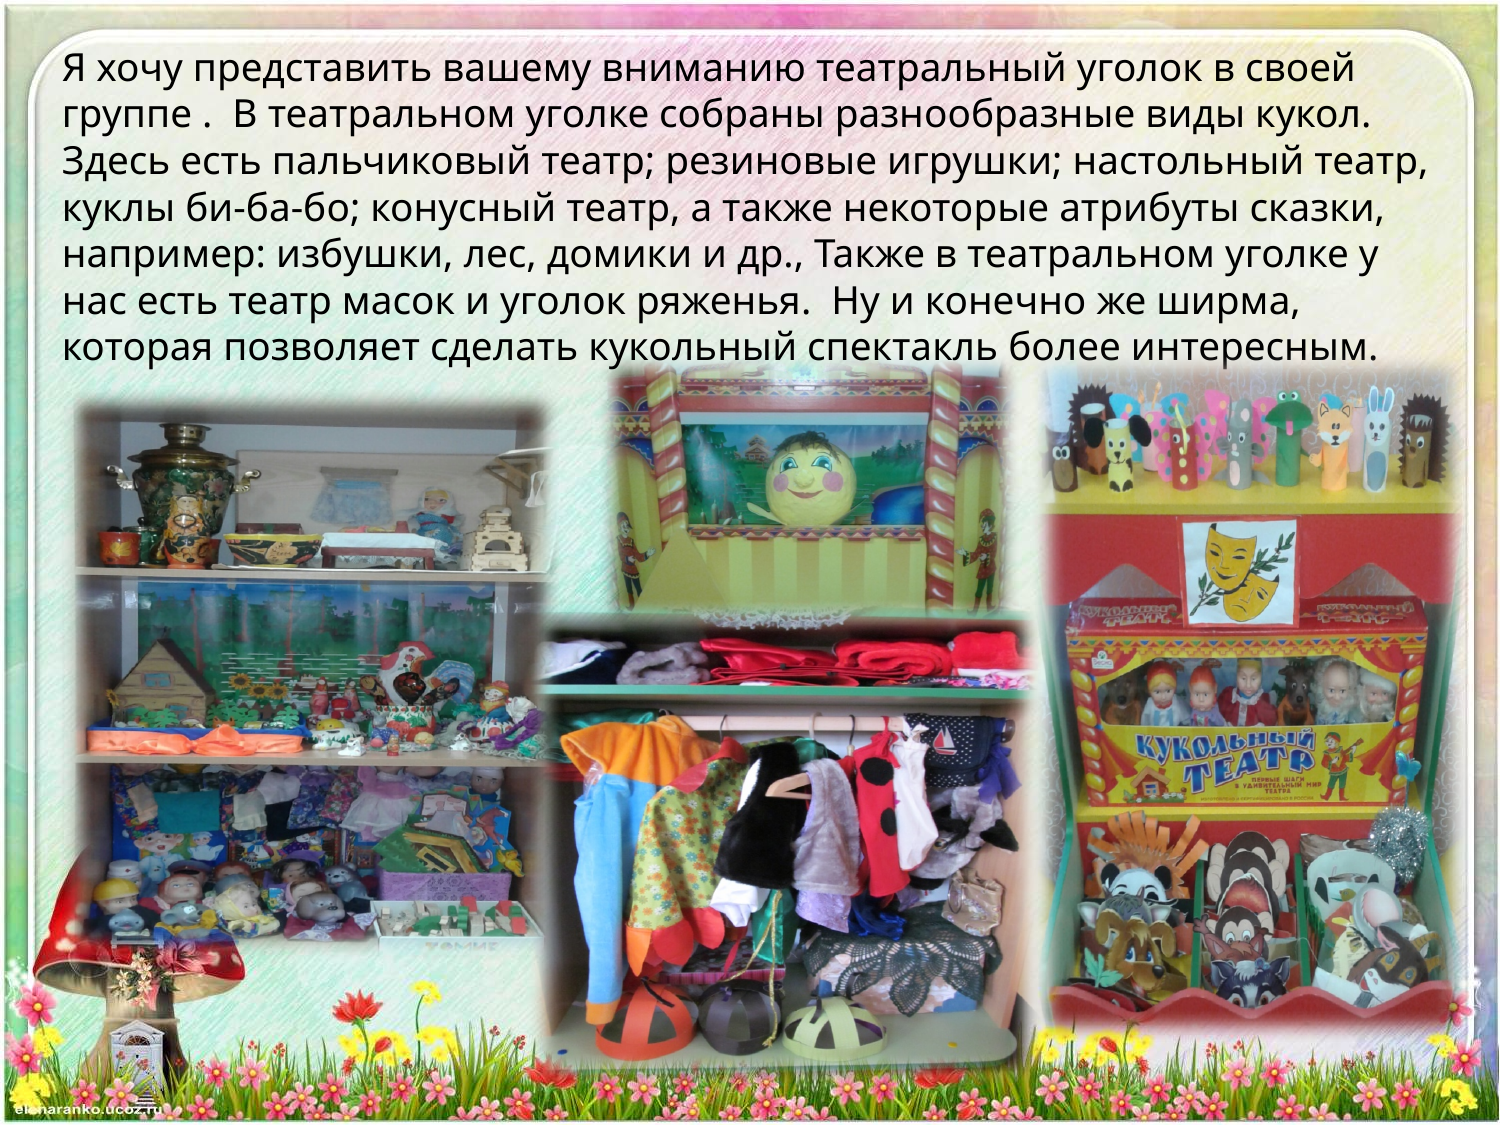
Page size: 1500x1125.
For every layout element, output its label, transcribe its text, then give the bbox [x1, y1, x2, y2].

picture [0, 0, 1500, 1125]
list Я хочу представить вашему вниманию театральный уголок в своей группе . В театральном уголке собраны разнообразные виды кукол. Здесь есть пальчиковый театр; резиновые игрушки; настольный театр, куклы би-ба-бо; конусный театр, а также некоторые атрибуты сказки, например: избушки, лес, домики и др., Также в театральном уголке у нас есть театр масок и уголок ряженья. Ну и конечно же ширма, которая позволяет сделать кукольный спектакль более интересным. [46, 35, 1462, 399]
